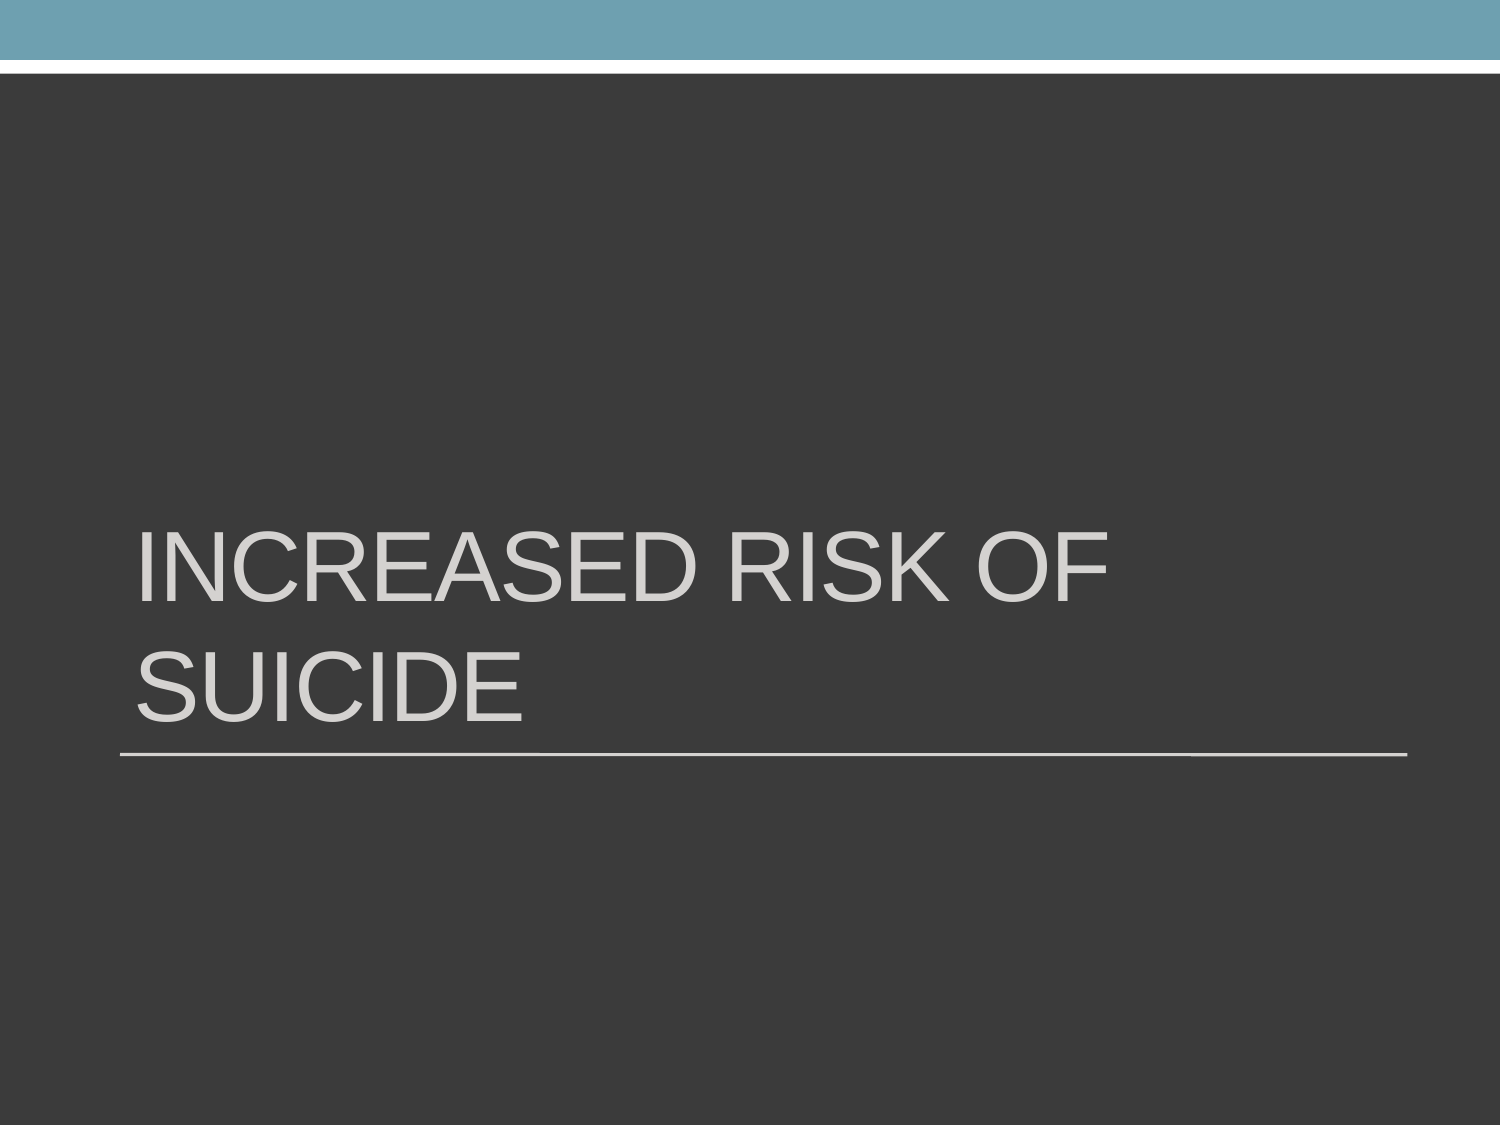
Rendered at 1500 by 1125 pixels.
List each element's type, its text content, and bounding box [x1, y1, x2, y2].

title Increased risk of suicide [118, 387, 1394, 749]
